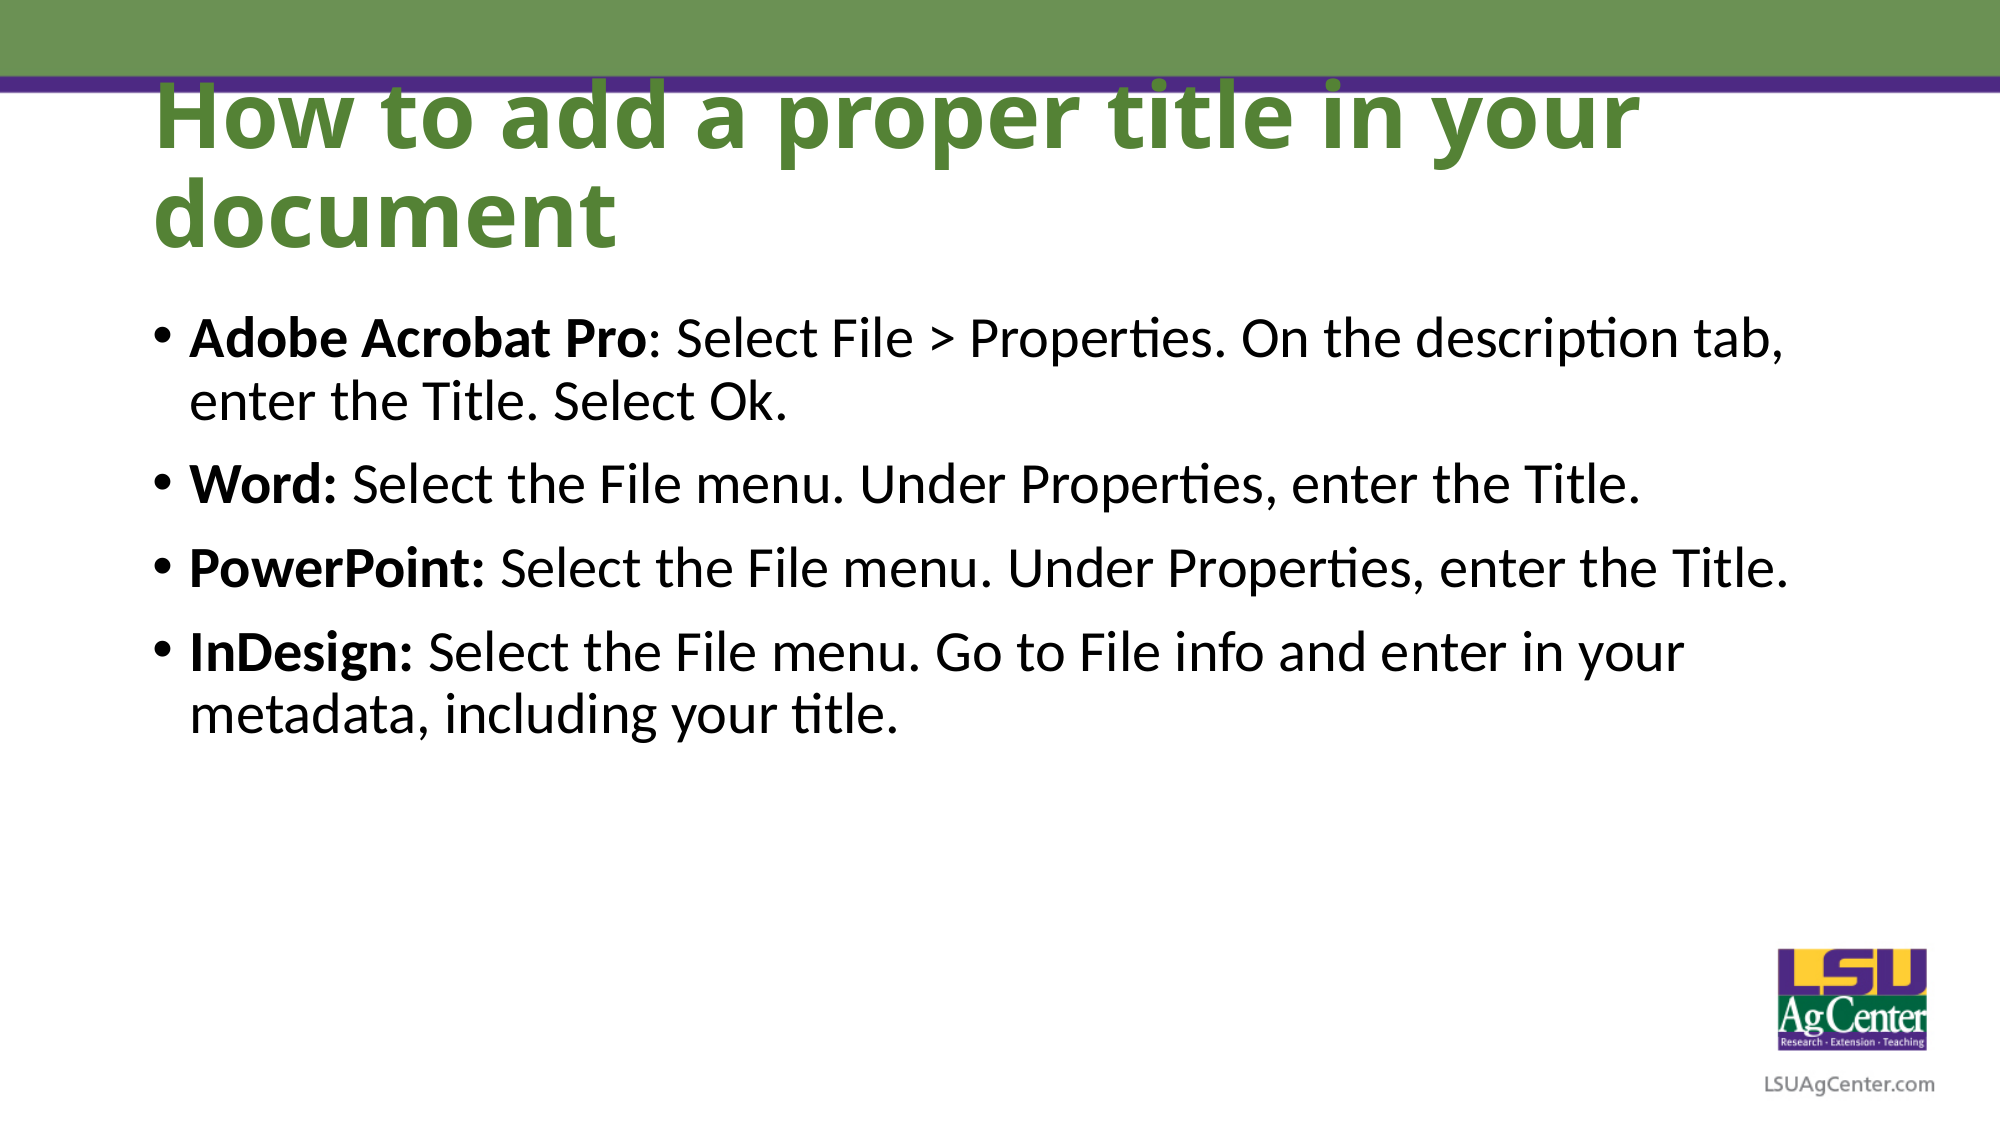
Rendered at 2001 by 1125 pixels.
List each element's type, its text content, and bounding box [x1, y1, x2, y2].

picture [0, 0, 2000, 1125]
list Adobe Acrobat Pro: Select File > Properties. On the description tab, enter the Title. Select Ok. Word: Select the File menu. Under Properties, enter the Title. PowerPoint: Select the File menu. Under Properties, enter the Title. InDesign: Select the File menu. Go to File info and enter in your metadata, including your title. [137, 299, 1863, 935]
title How to add a proper title in your document [137, 59, 1863, 278]
